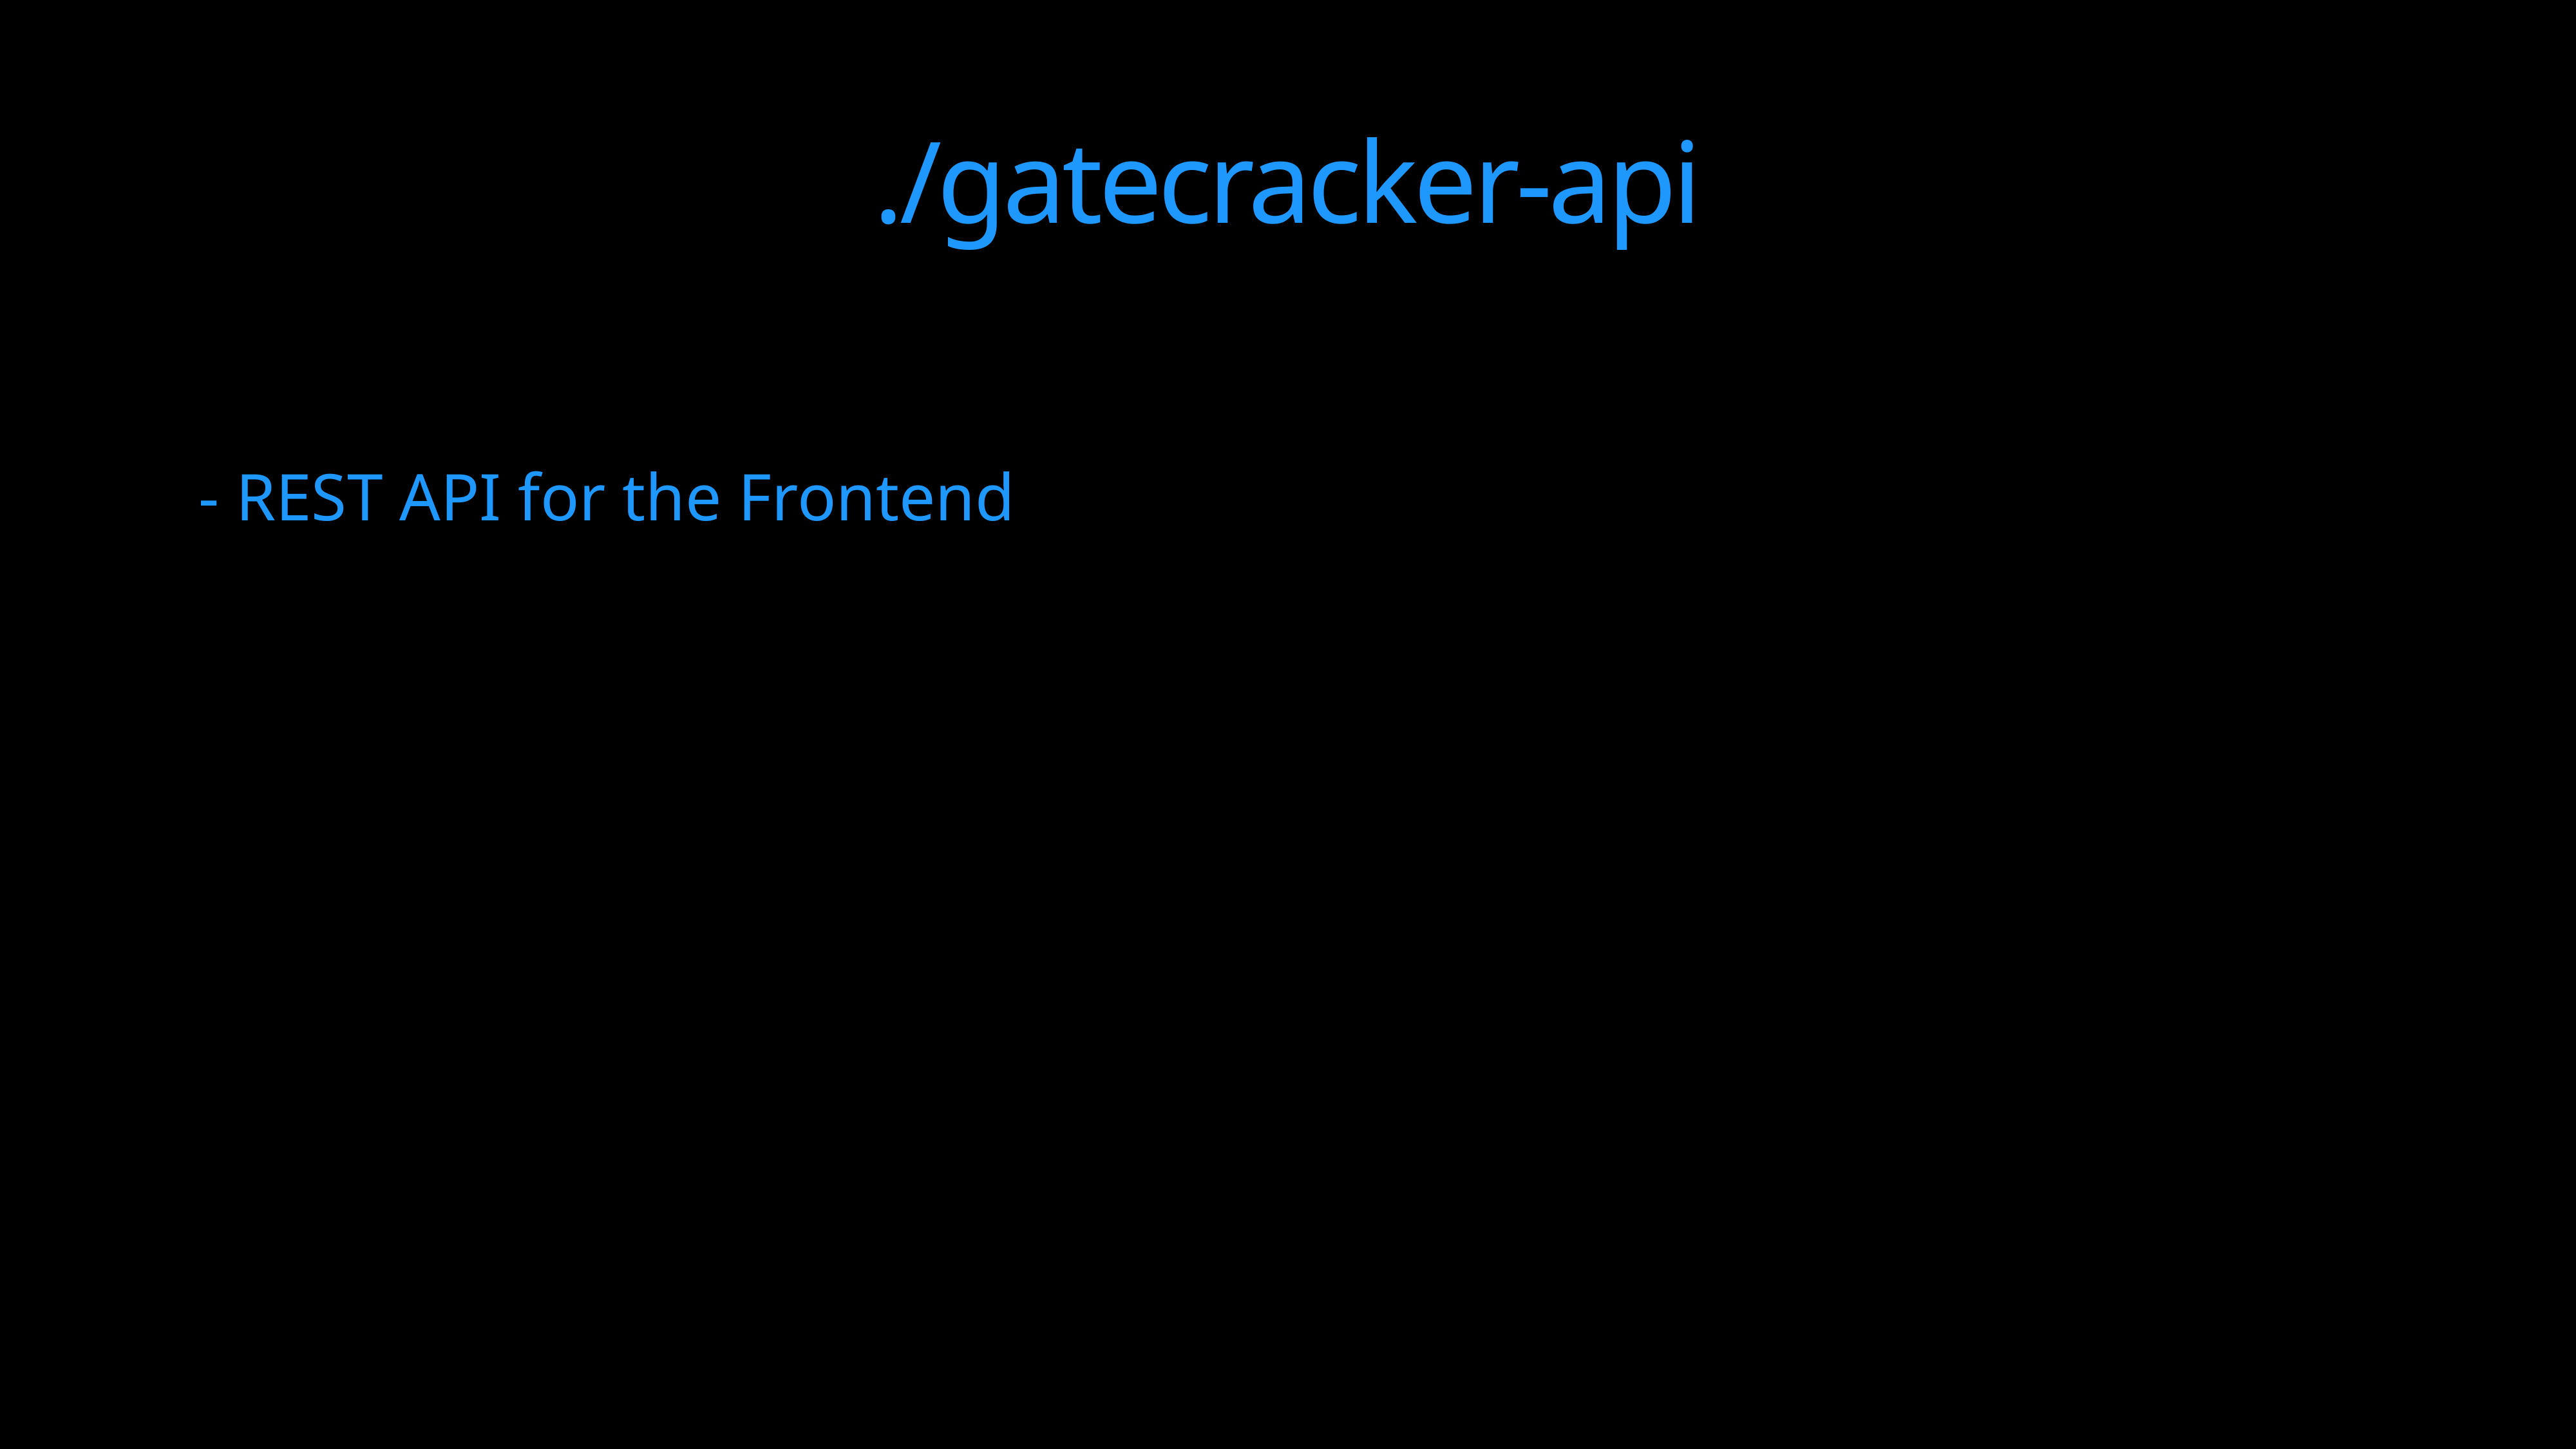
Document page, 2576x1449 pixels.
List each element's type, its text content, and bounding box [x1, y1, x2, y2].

title ./gatecracker-api [133, 85, 2443, 251]
list - REST API for the Frontend [133, 450, 2443, 1342]
